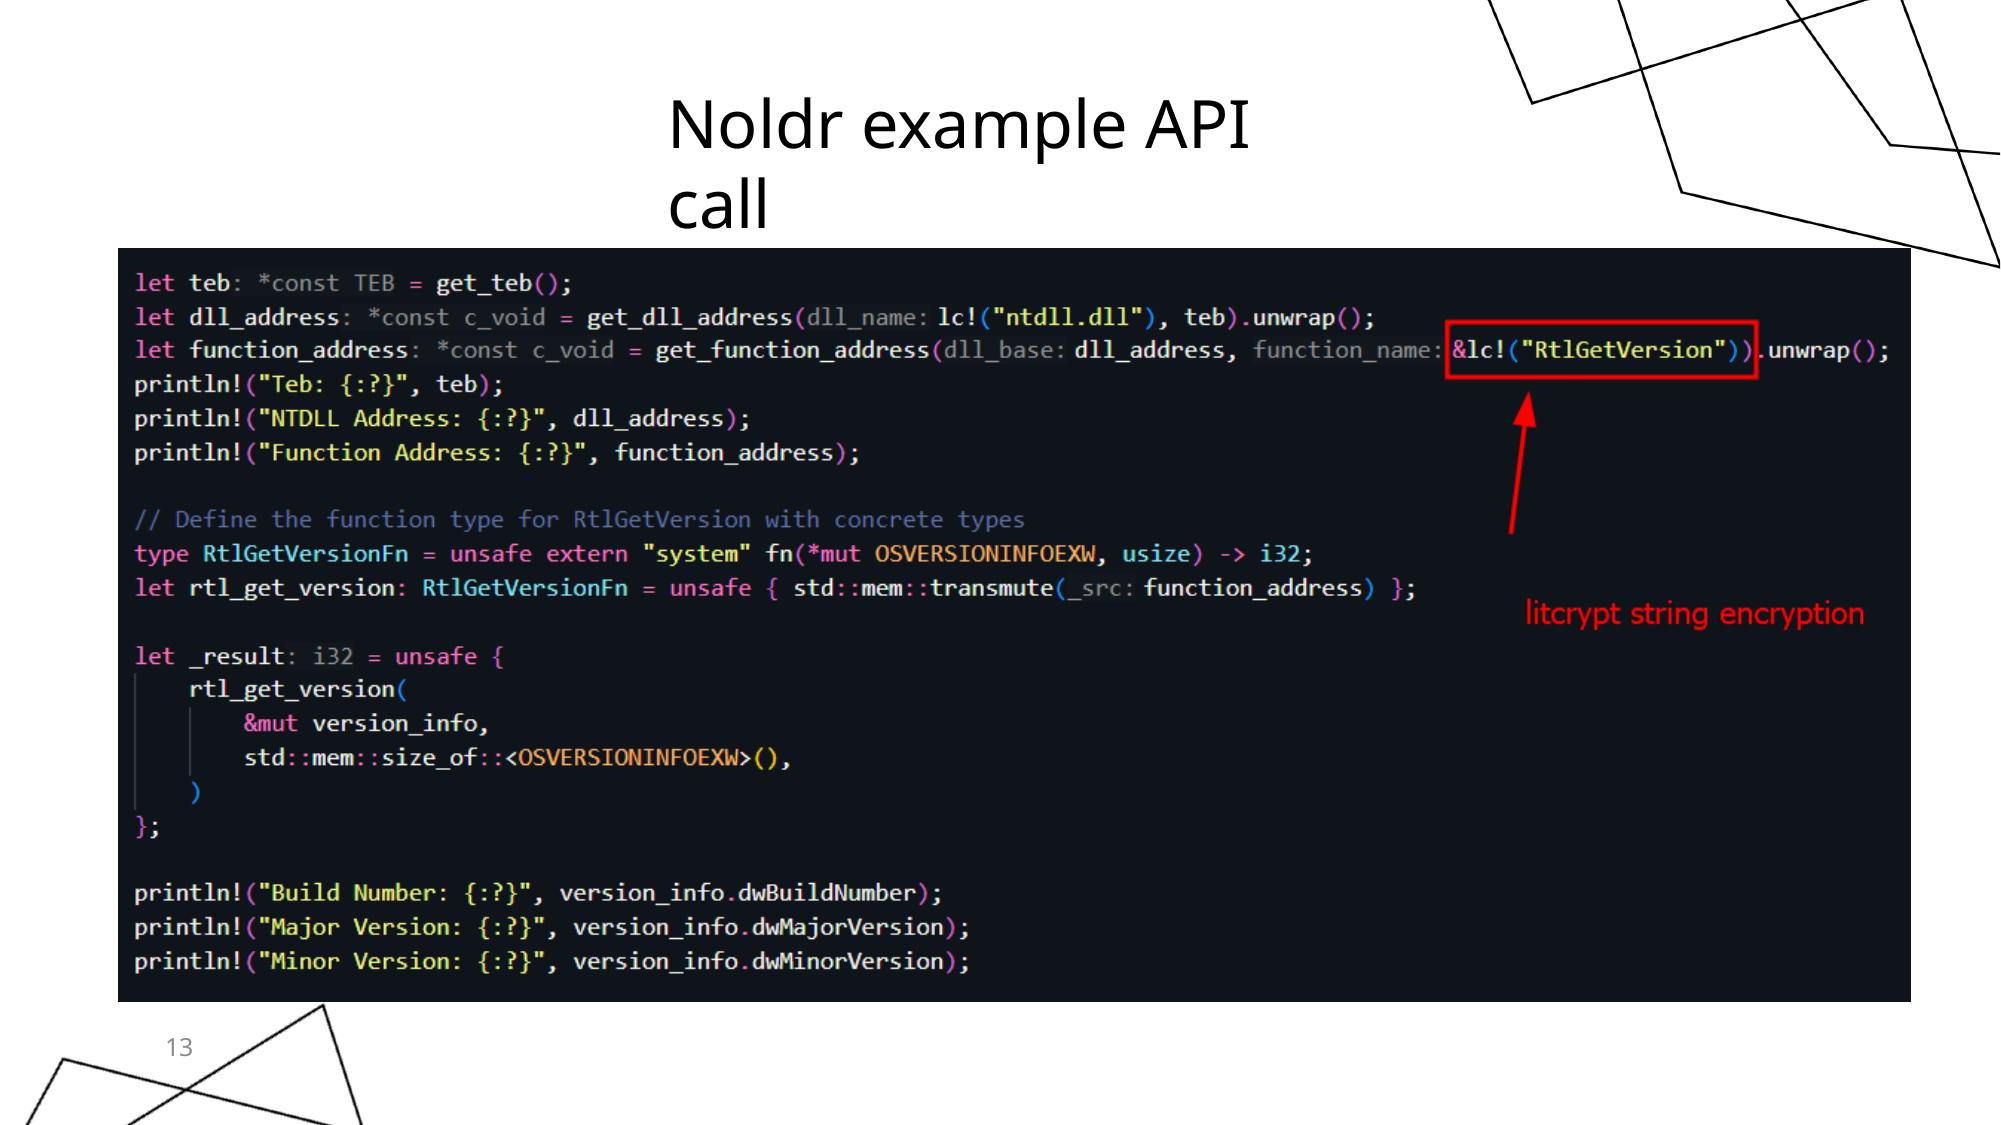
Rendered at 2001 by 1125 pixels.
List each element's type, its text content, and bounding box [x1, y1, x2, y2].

picture [0, 0, 2001, 1125]
text_box Noldr example API call [652, 74, 1348, 248]
slide_number 13 [150, 1024, 254, 1074]
